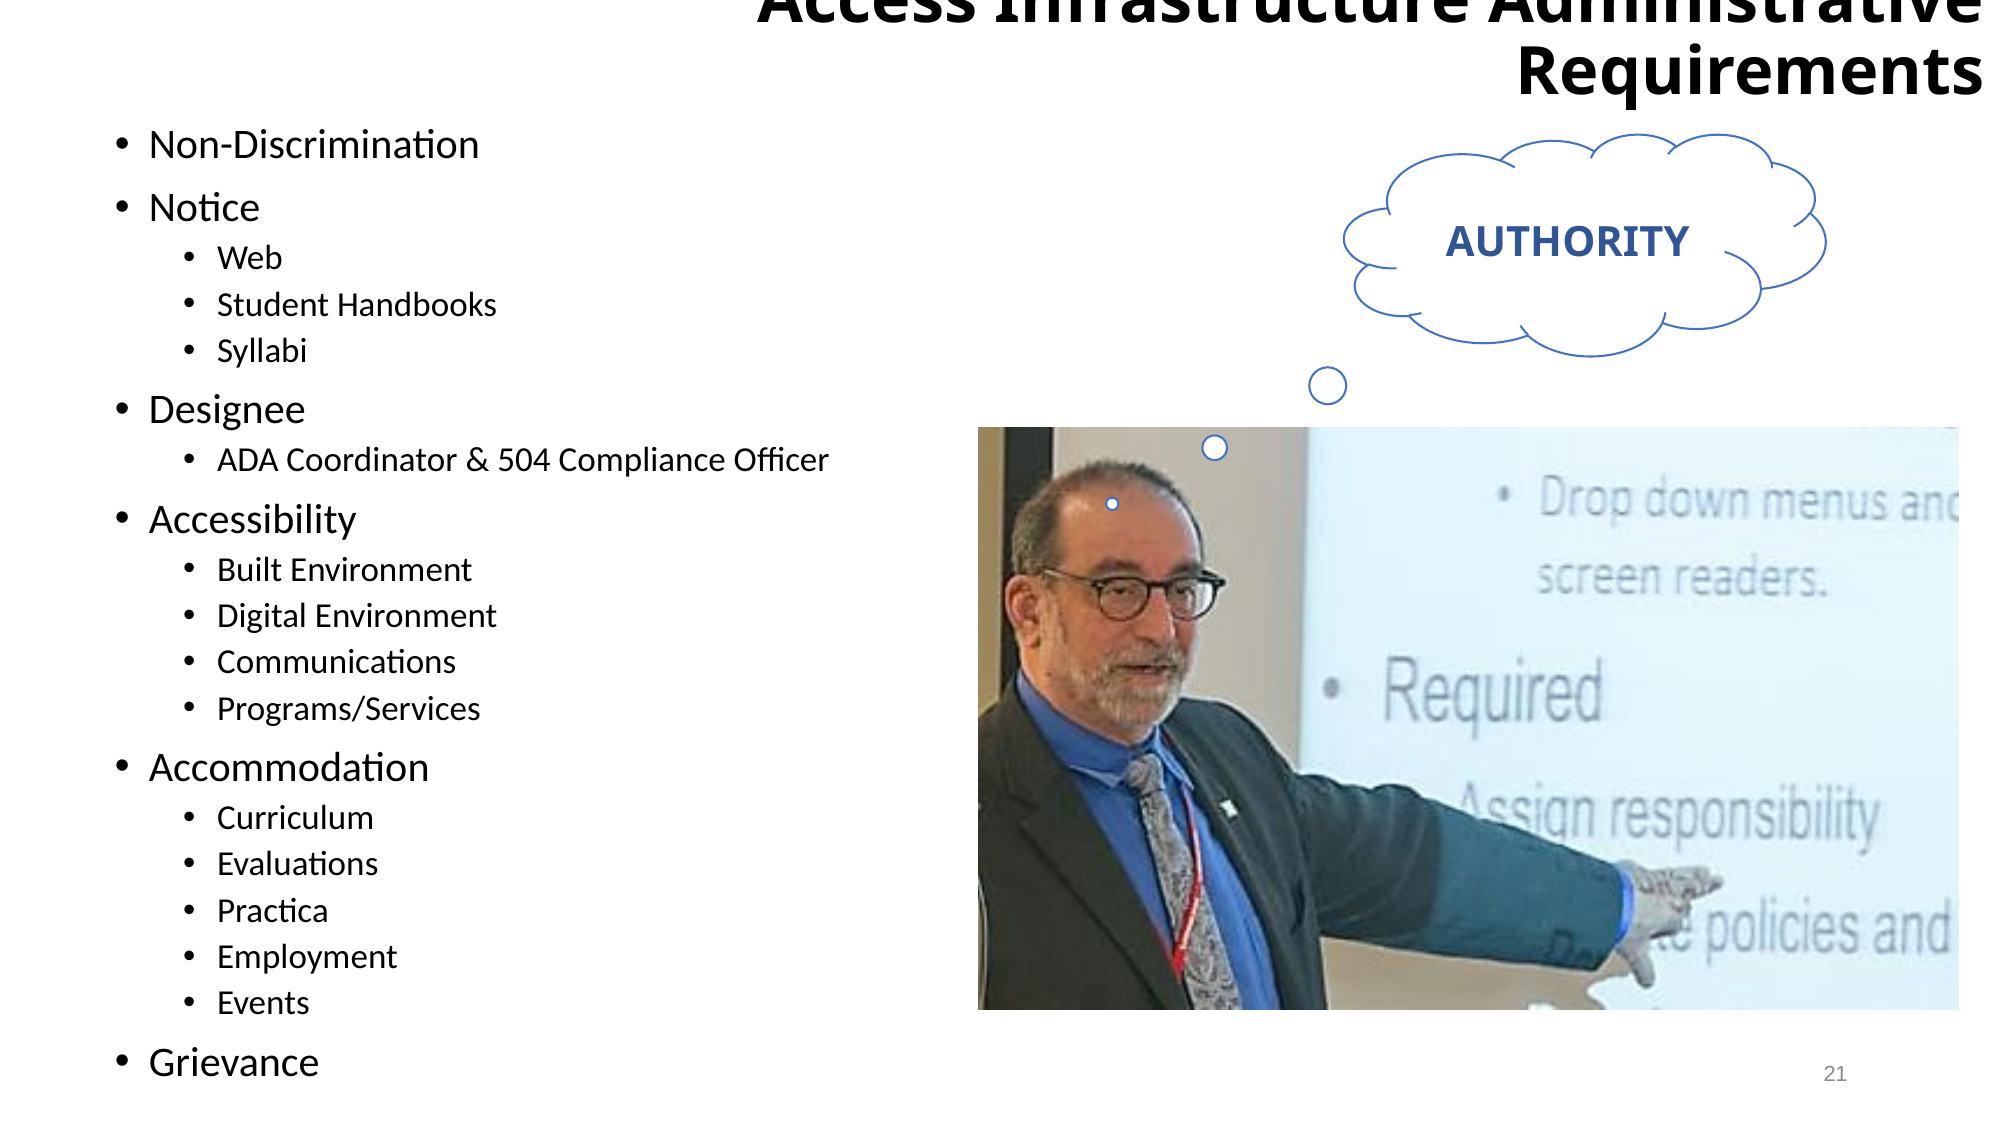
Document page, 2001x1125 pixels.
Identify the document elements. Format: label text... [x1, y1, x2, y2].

text_box AUTHORITY [1342, 133, 1827, 358]
text_box AUTHORITY [1308, 366, 1348, 406]
title Access Infrastructure Administrative Requirements [500, 14, 2000, 117]
picture [978, 427, 1959, 1010]
slide_number 21 [1412, 1042, 1863, 1103]
list Non-Discrimination Notice Web Student Handbooks Syllabi Designee ADA Coordinator & 504 Compliance Officer Accessibility Built Environment Digital Environment Communications Programs/Services Accommodation Curriculum Evaluations Practica Employment Events Grievance [99, 115, 1075, 1103]
